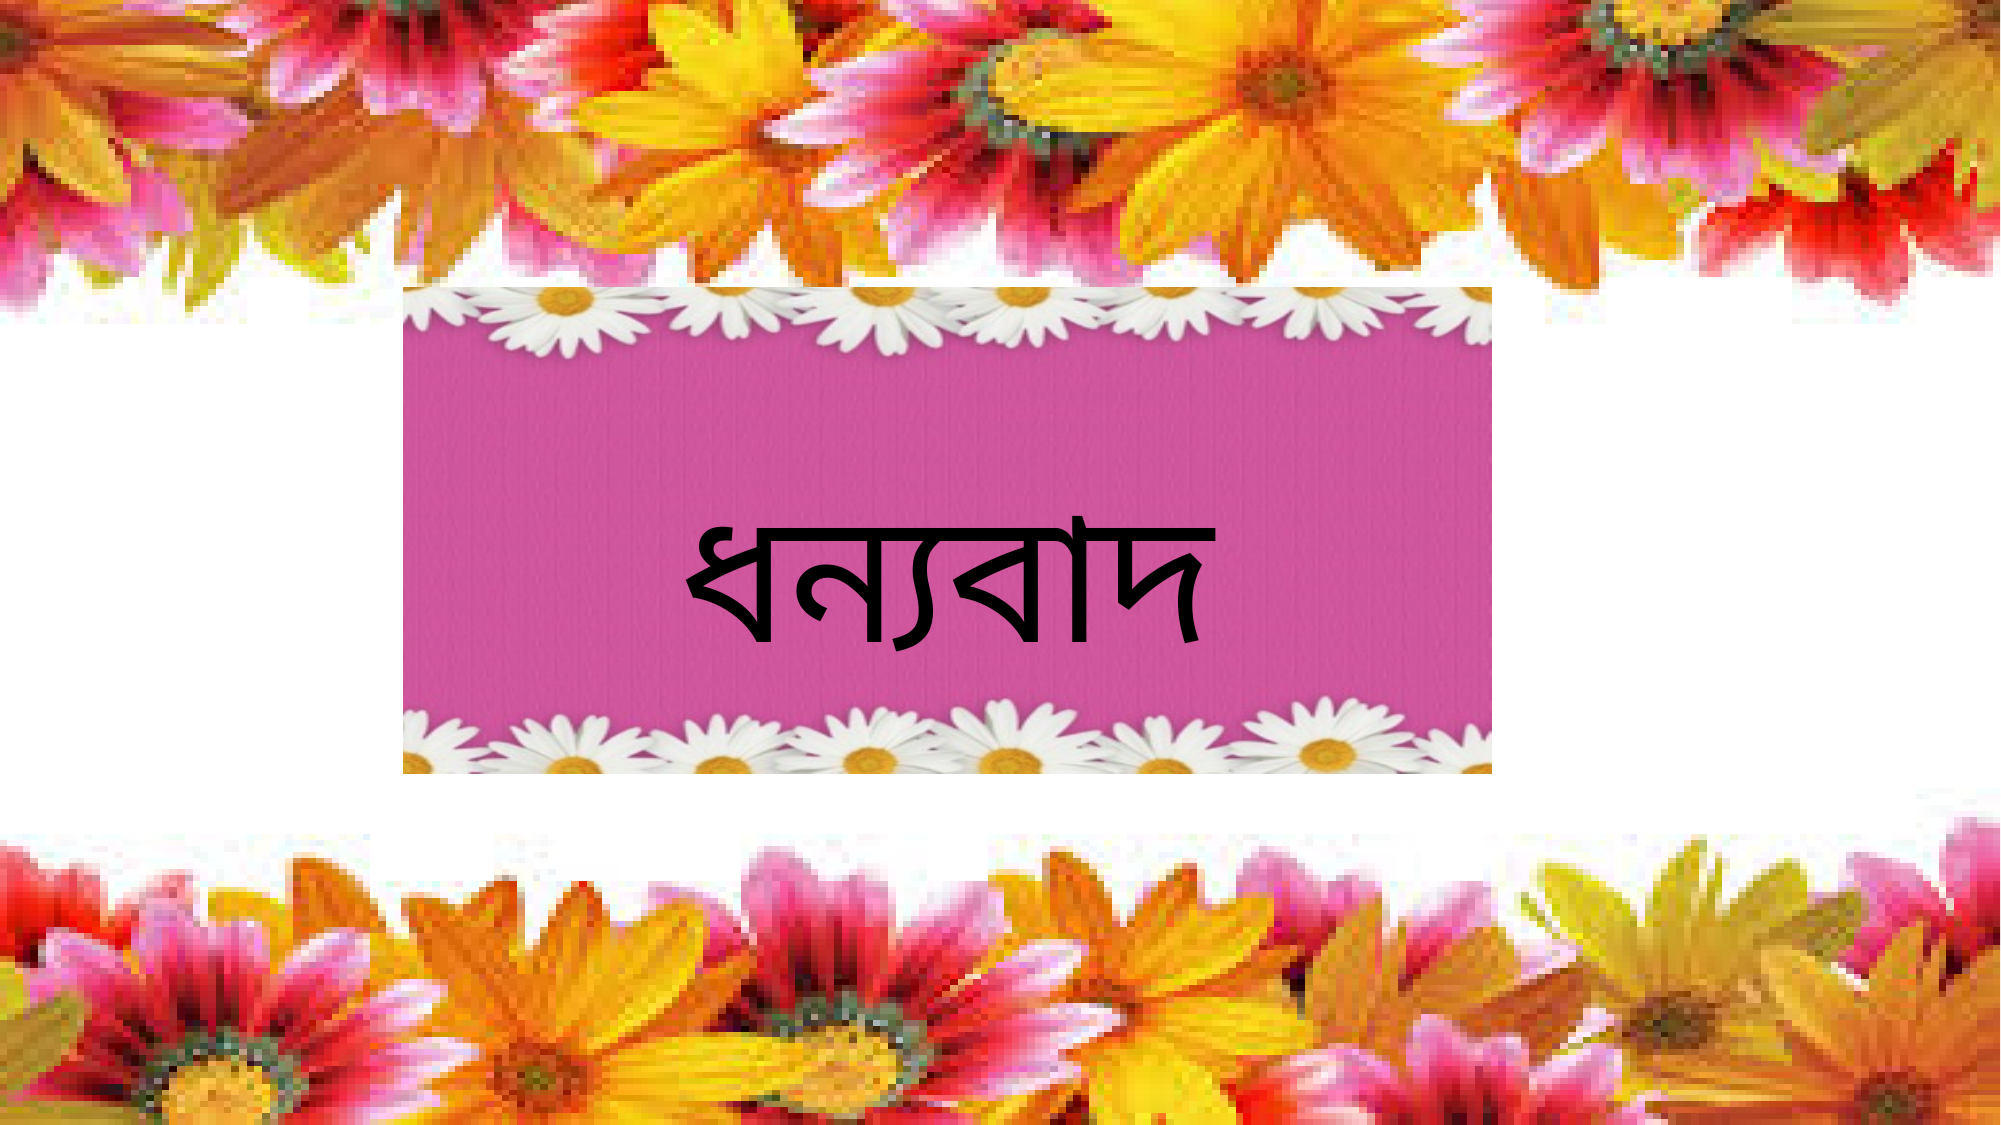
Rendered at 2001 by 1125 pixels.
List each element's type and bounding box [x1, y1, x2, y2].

text_box [403, 287, 1492, 774]
picture [0, 0, 2001, 1125]
